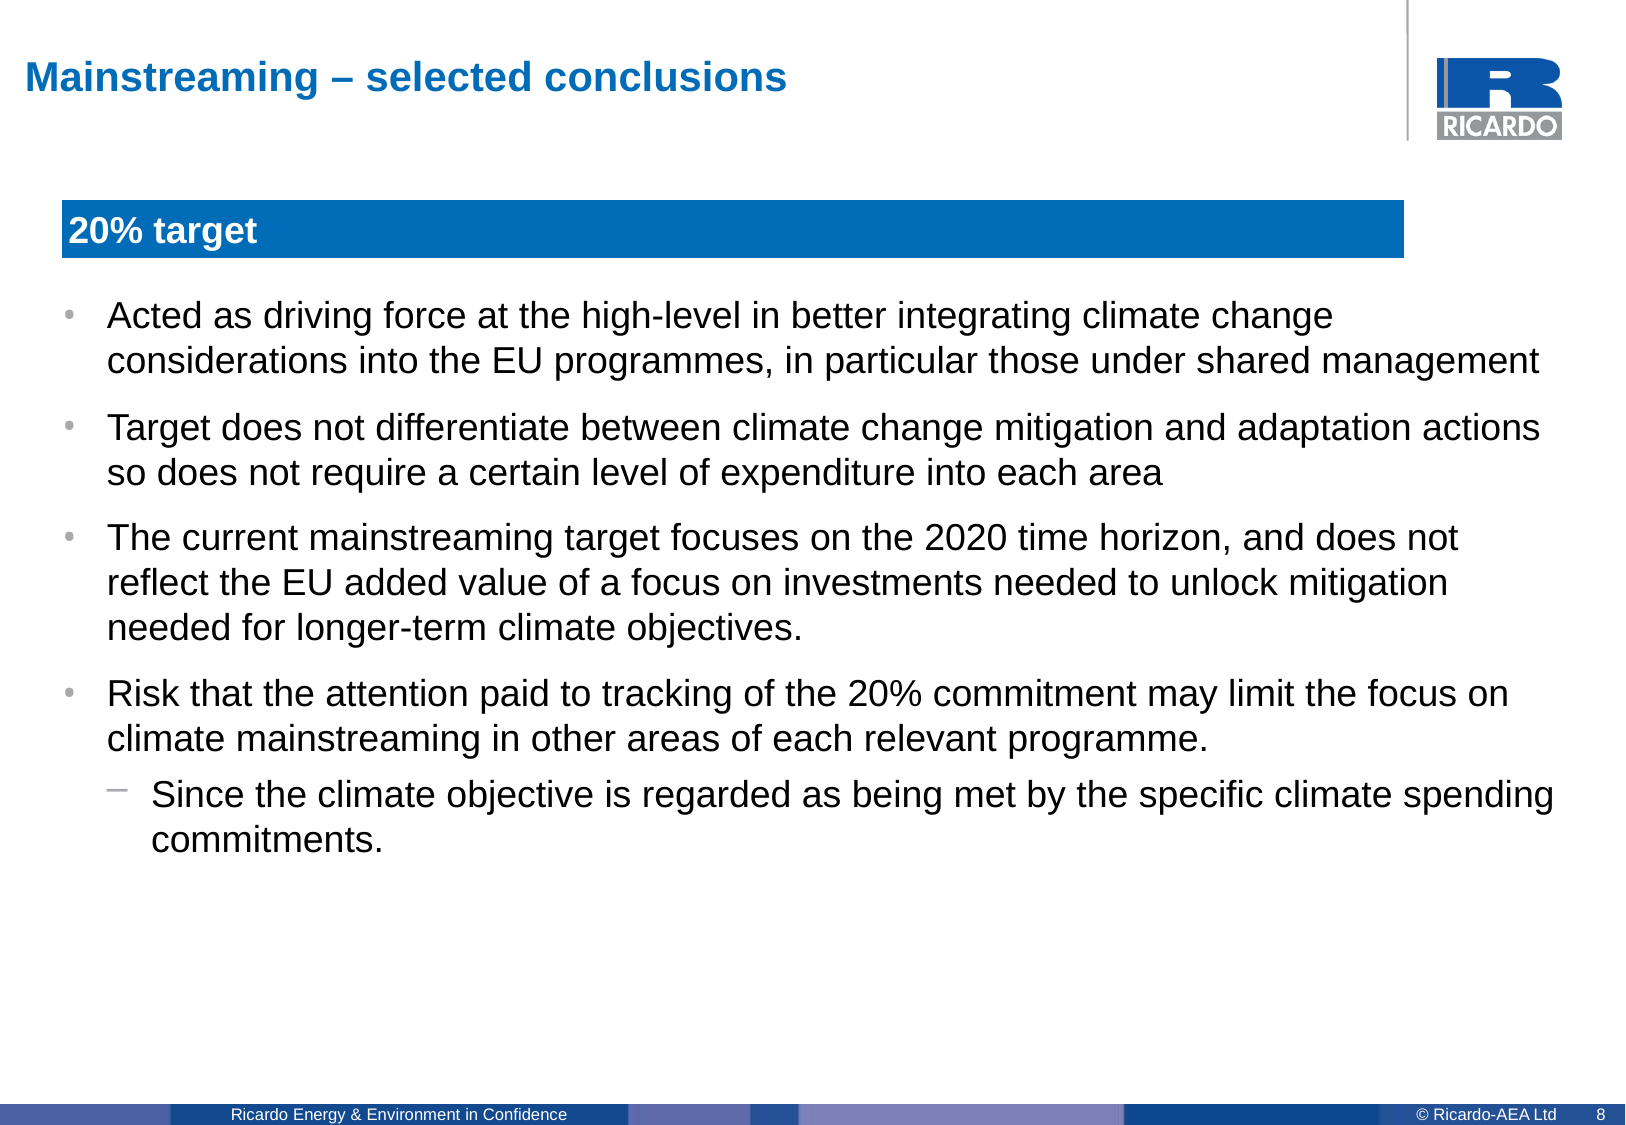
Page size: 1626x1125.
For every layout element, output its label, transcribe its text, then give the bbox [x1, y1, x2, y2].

picture [1437, 58, 1562, 140]
text_box 20% target [62, 200, 1404, 258]
picture [0, 1104, 1626, 1125]
title Mainstreaming – selected conclusions [24, 49, 1389, 101]
list Acted as driving force at the high-level in better integrating climate change considerations into the EU programmes, in particular those under shared management Target does not differentiate between climate change mitigation and adaptation actions so does not require a certain level of expenditure into each area The current mainstreaming target focuses on the 2020 time horizon, and does not reflect the EU added value of a focus on investments needed to unlock mitigation needed for longer-term climate objectives. Risk that the attention paid to tracking of the 20% commitment may limit the focus on climate mainstreaming in other areas of each relevant programme. Since the climate objective is regarded as being met by the specific climate spending commitments. [61, 291, 1563, 539]
